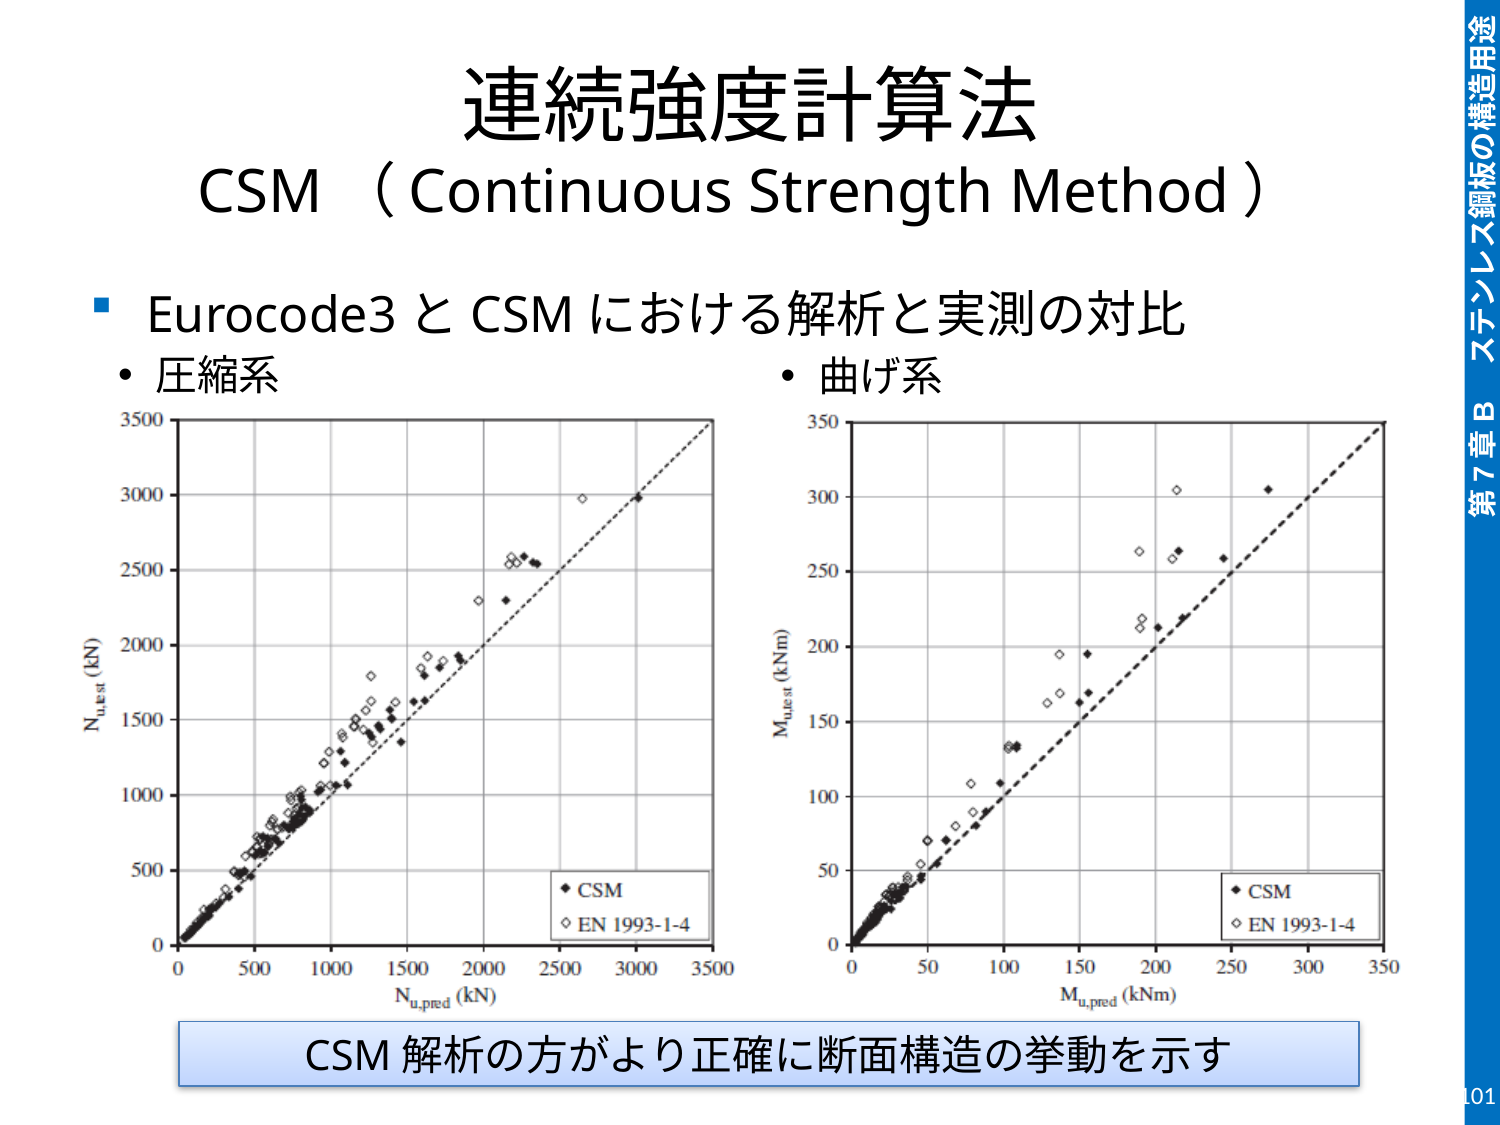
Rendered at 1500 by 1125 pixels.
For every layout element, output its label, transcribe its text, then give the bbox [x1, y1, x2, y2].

text_box Eurocode3とCSMにおける解析と実測の対比 [74, 274, 1425, 352]
text_box 圧縮系 [103, 346, 766, 412]
text_box 101 [1425, 1065, 1497, 1125]
text_box 曲げ系 [765, 347, 1429, 413]
text_box CSM解析の方がより正確に断面構造の挙動を示す [178, 1021, 1360, 1087]
picture [74, 399, 746, 1021]
picture [763, 394, 1418, 1017]
title 連続強度計算法 CSM（Continuous Strength Method） [75, 45, 1425, 233]
